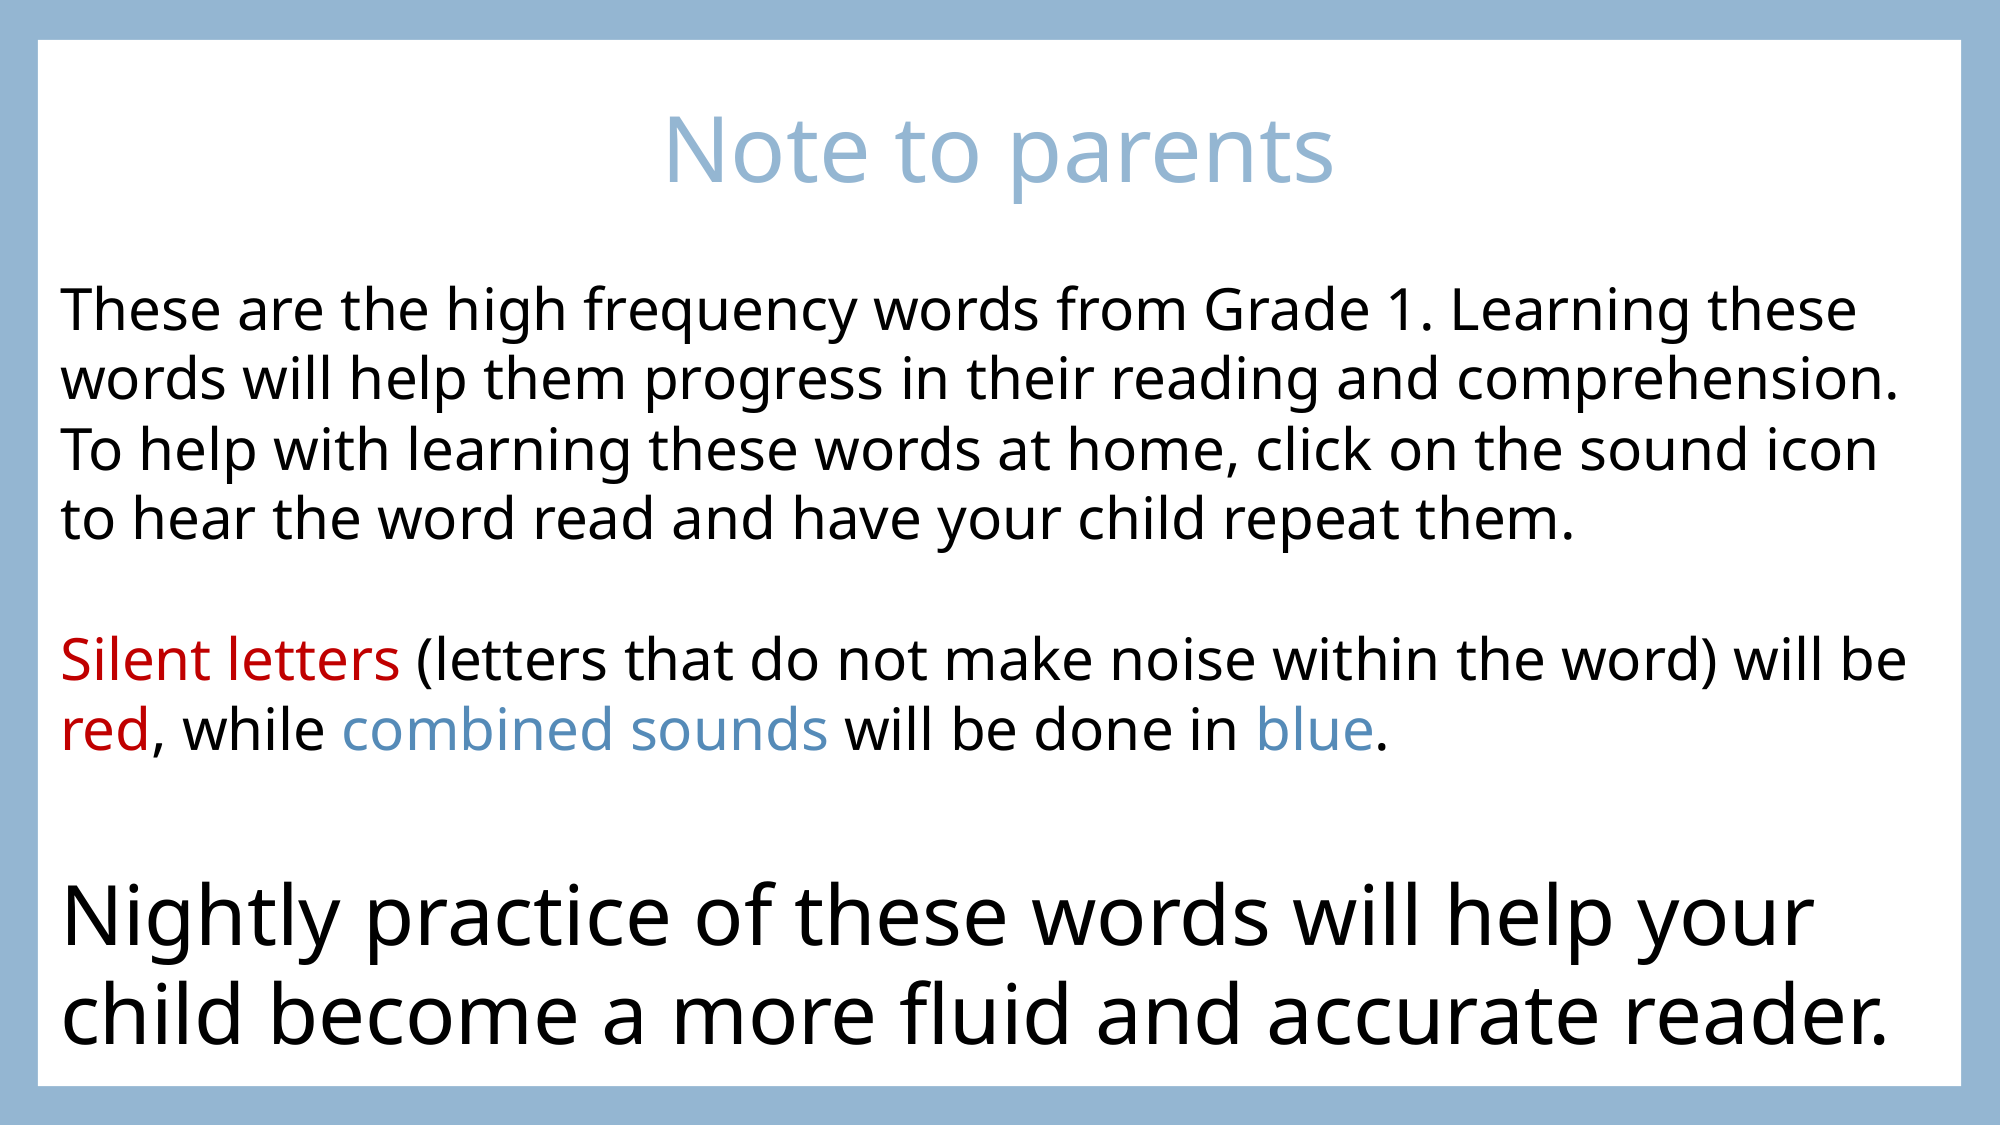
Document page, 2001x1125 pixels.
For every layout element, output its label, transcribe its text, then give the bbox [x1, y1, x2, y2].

title Note to parents [45, 41, 1953, 264]
text_box These are the high frequency words from Grade 1. Learning these words will help them progress in their reading and comprehension. To help with learning these words at home, click on the sound icon to hear the word read and have your child repeat them. Silent letters (letters that do not make noise within the word) will be red, while combined sounds will be done in blue. Nightly practice of these words will help your child become a more fluid and accurate reader. [45, 264, 1953, 1069]
